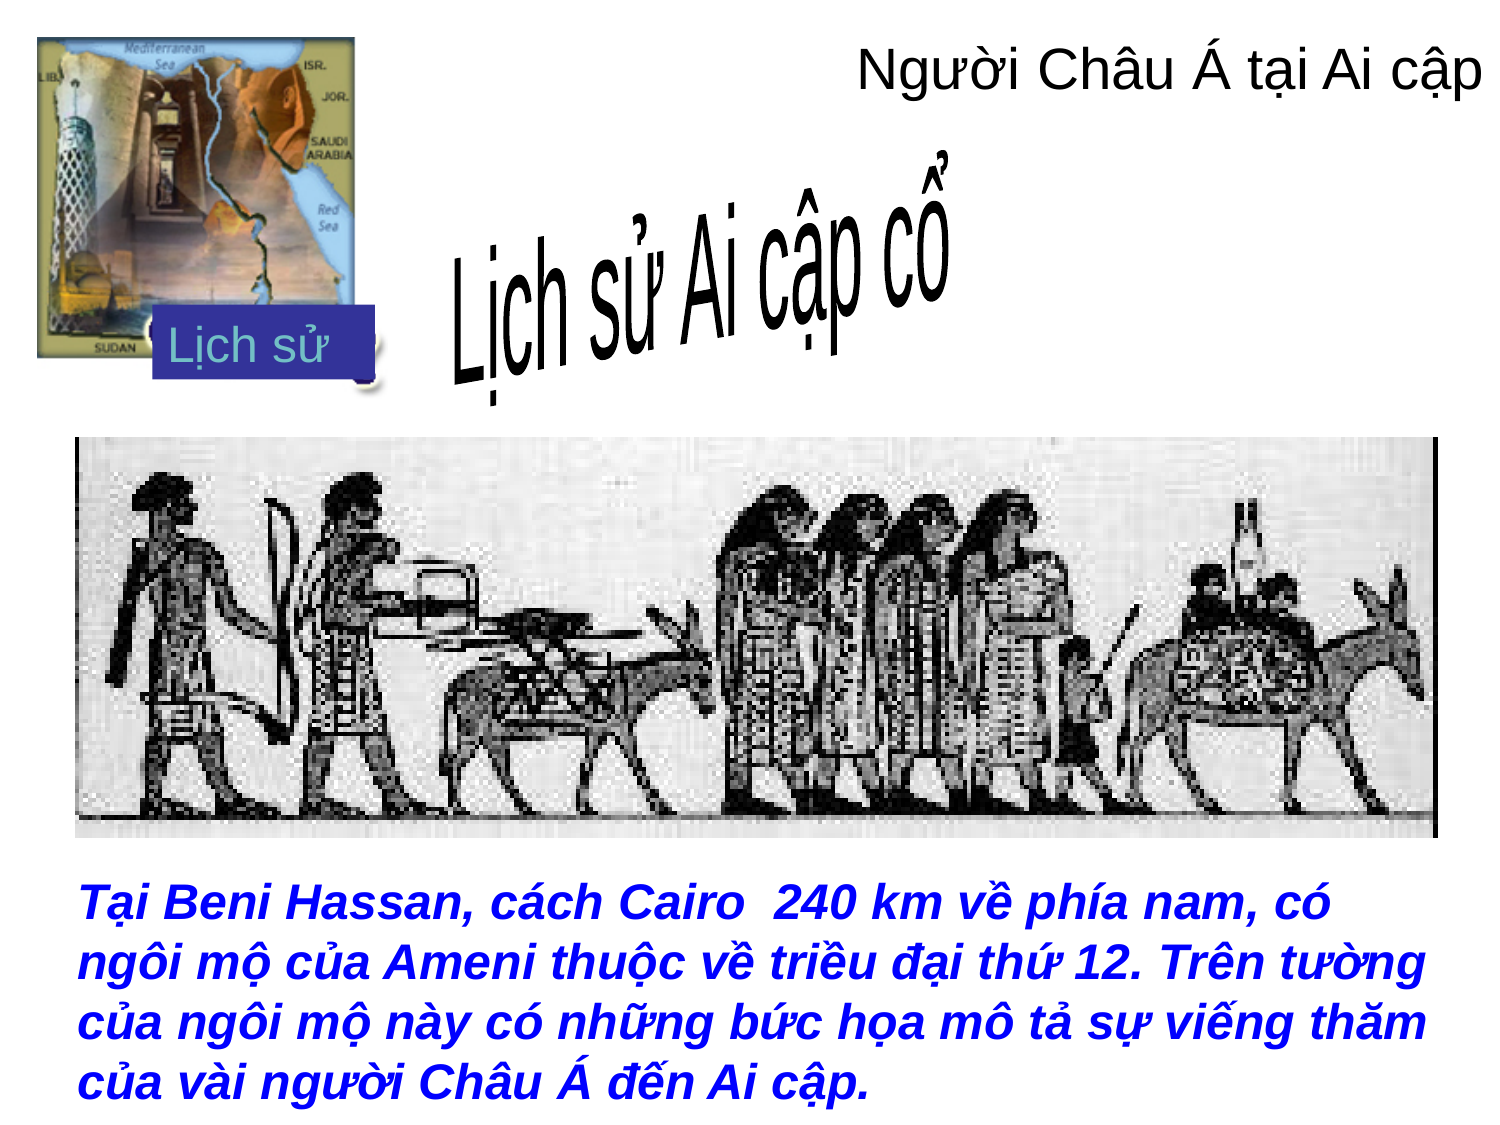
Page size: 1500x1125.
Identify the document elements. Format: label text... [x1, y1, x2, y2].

title Người Châu Á tại Ai cập [0, 0, 1500, 133]
picture [37, 37, 388, 401]
picture [74, 437, 1438, 838]
text_box Tại Beni Hassan, cách Cairo 240 km về phía nam, có ngôi mộ của Ameni thuộc về triều đại thứ 12. Trên tường của ngôi mộ này có những bức họa mô tả sự viếng thăm của vài người Châu Á đến Ai cập. [62, 862, 1463, 1118]
